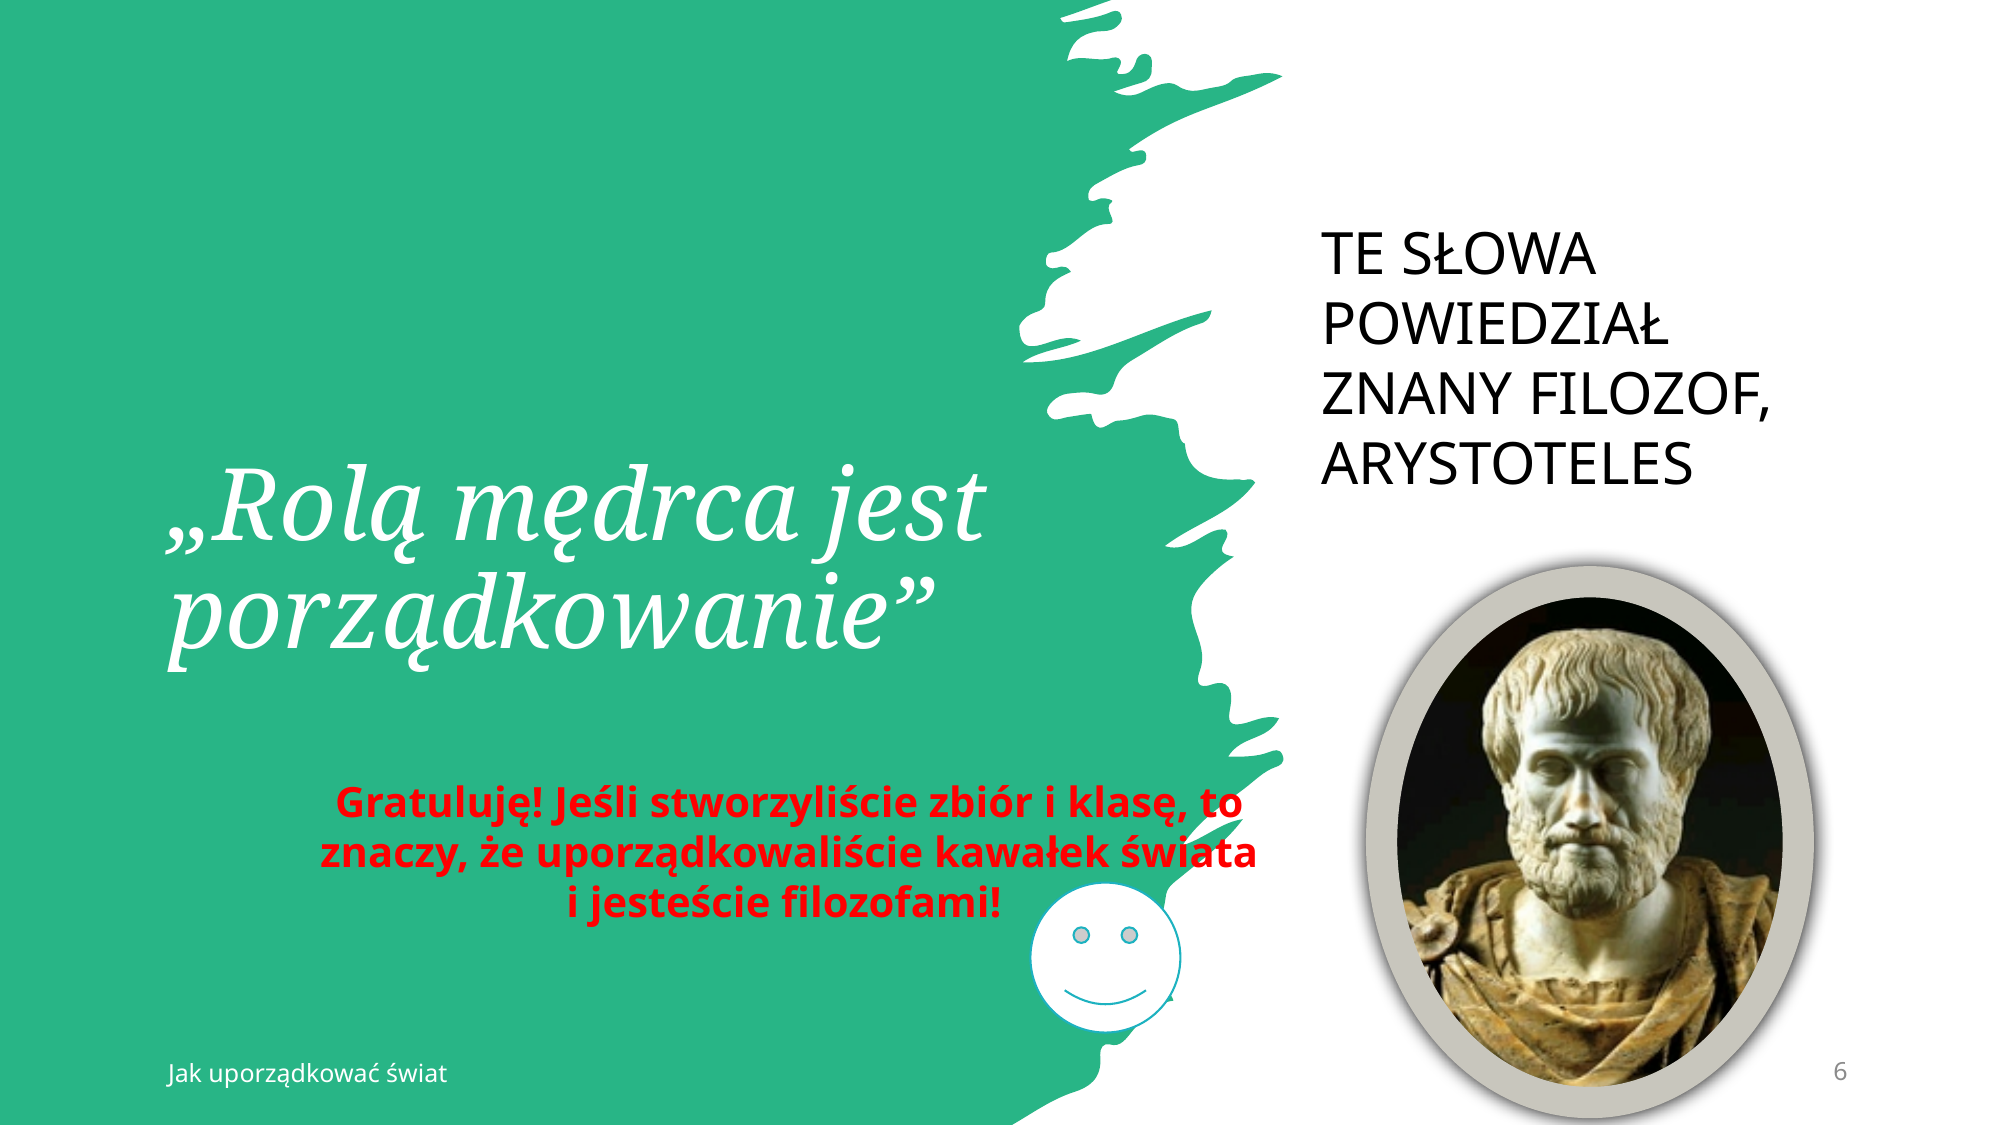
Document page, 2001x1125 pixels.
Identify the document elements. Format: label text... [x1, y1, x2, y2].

slide_number 6 [1799, 1042, 1863, 1103]
picture [1381, 581, 1799, 1103]
footer Jak uporządkować świat [153, 1042, 1072, 1103]
text_box Gratuluję! Jeśli stworzyliście zbiór i klasę, to znaczy, że uporządkowaliście kawałek świata i jesteście filozofami! [295, 768, 1284, 934]
text_box [1029, 881, 1182, 1034]
subtitle Te słowa powiedział znany filozof, Arystoteles [1306, 105, 1865, 607]
text_box [0, 0, 1285, 1125]
title „Rolą mędrca jest porządkowanie” [153, 274, 1072, 851]
text_box [1016, 0, 2000, 1125]
